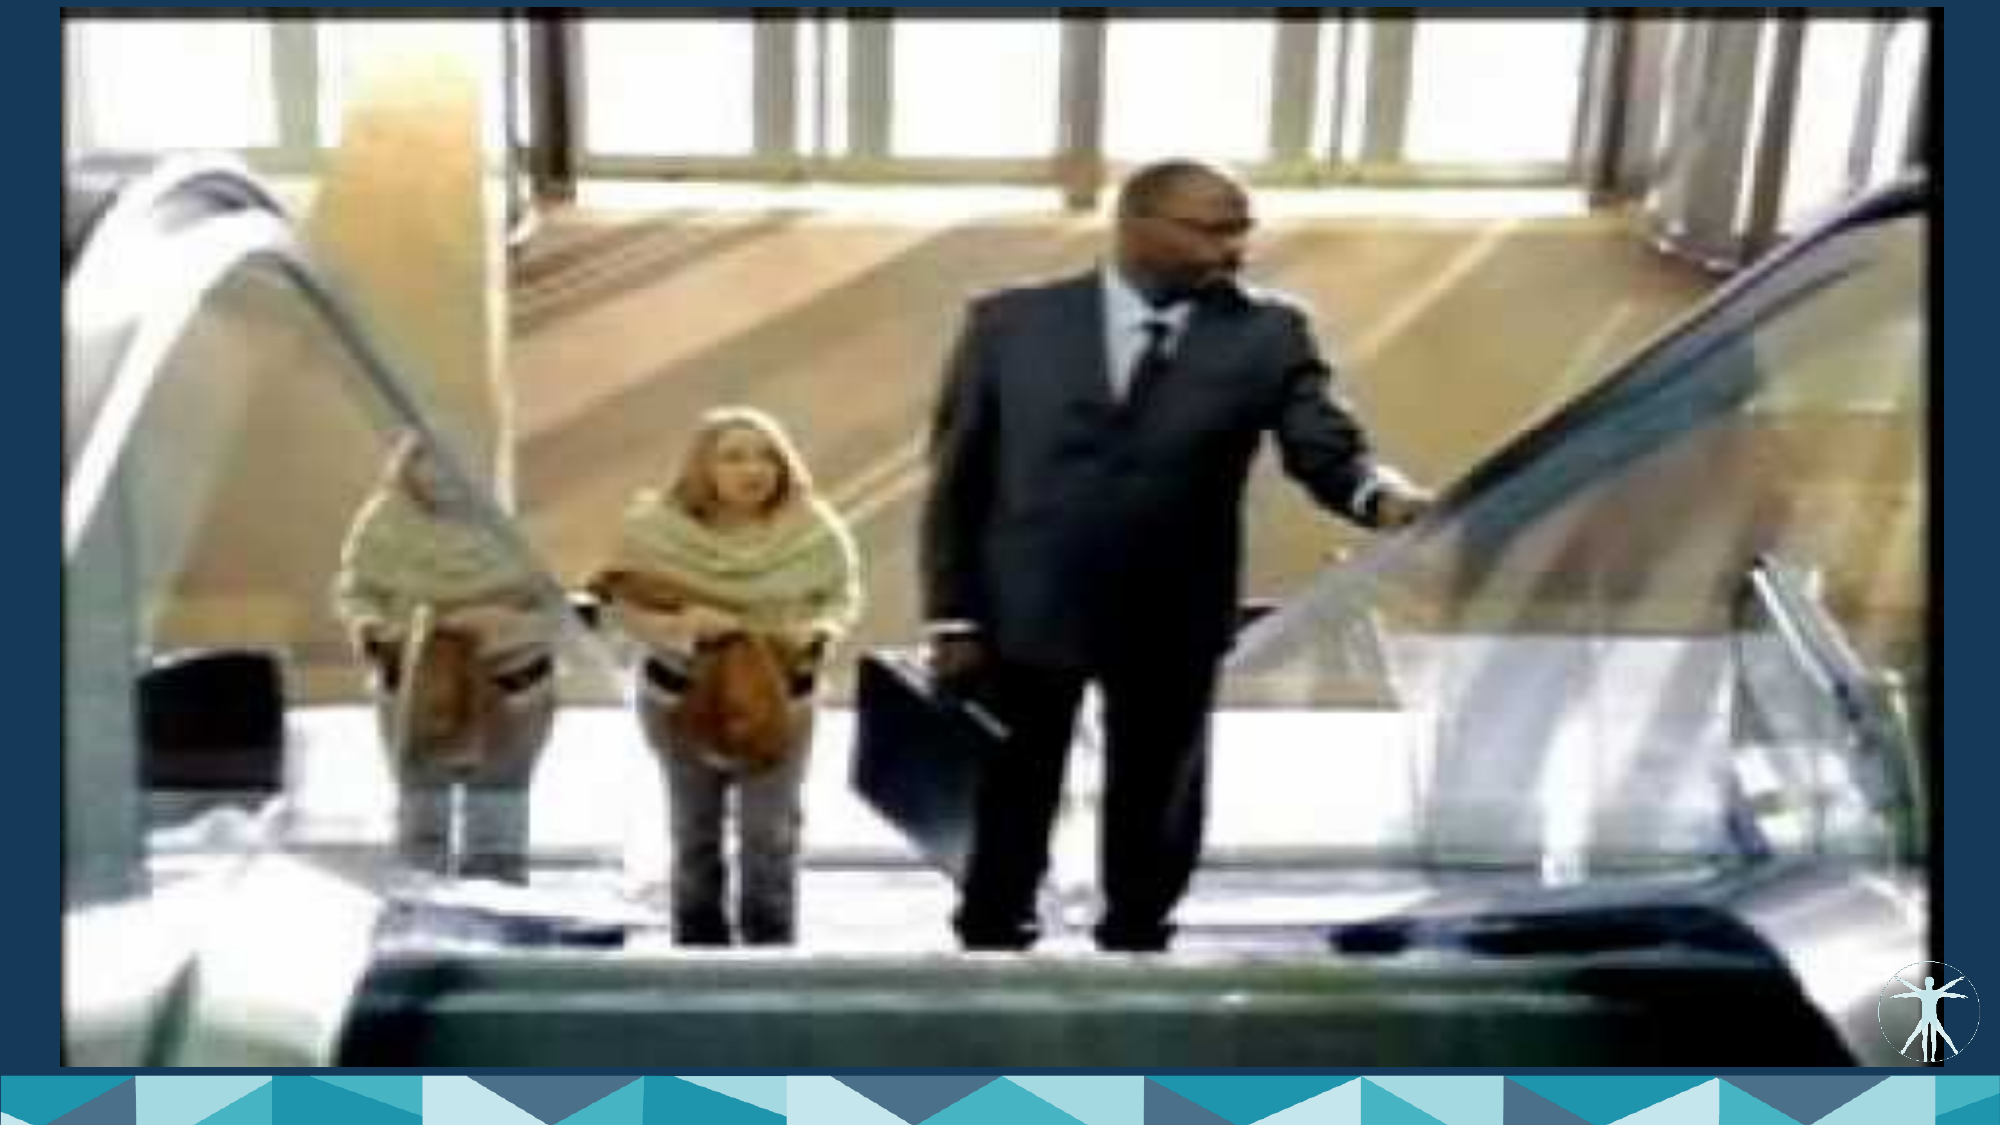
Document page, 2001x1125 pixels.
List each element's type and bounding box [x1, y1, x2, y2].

picture [0, 1075, 2000, 1125]
picture [1878, 961, 1980, 1062]
list [59, 6, 1945, 1068]
